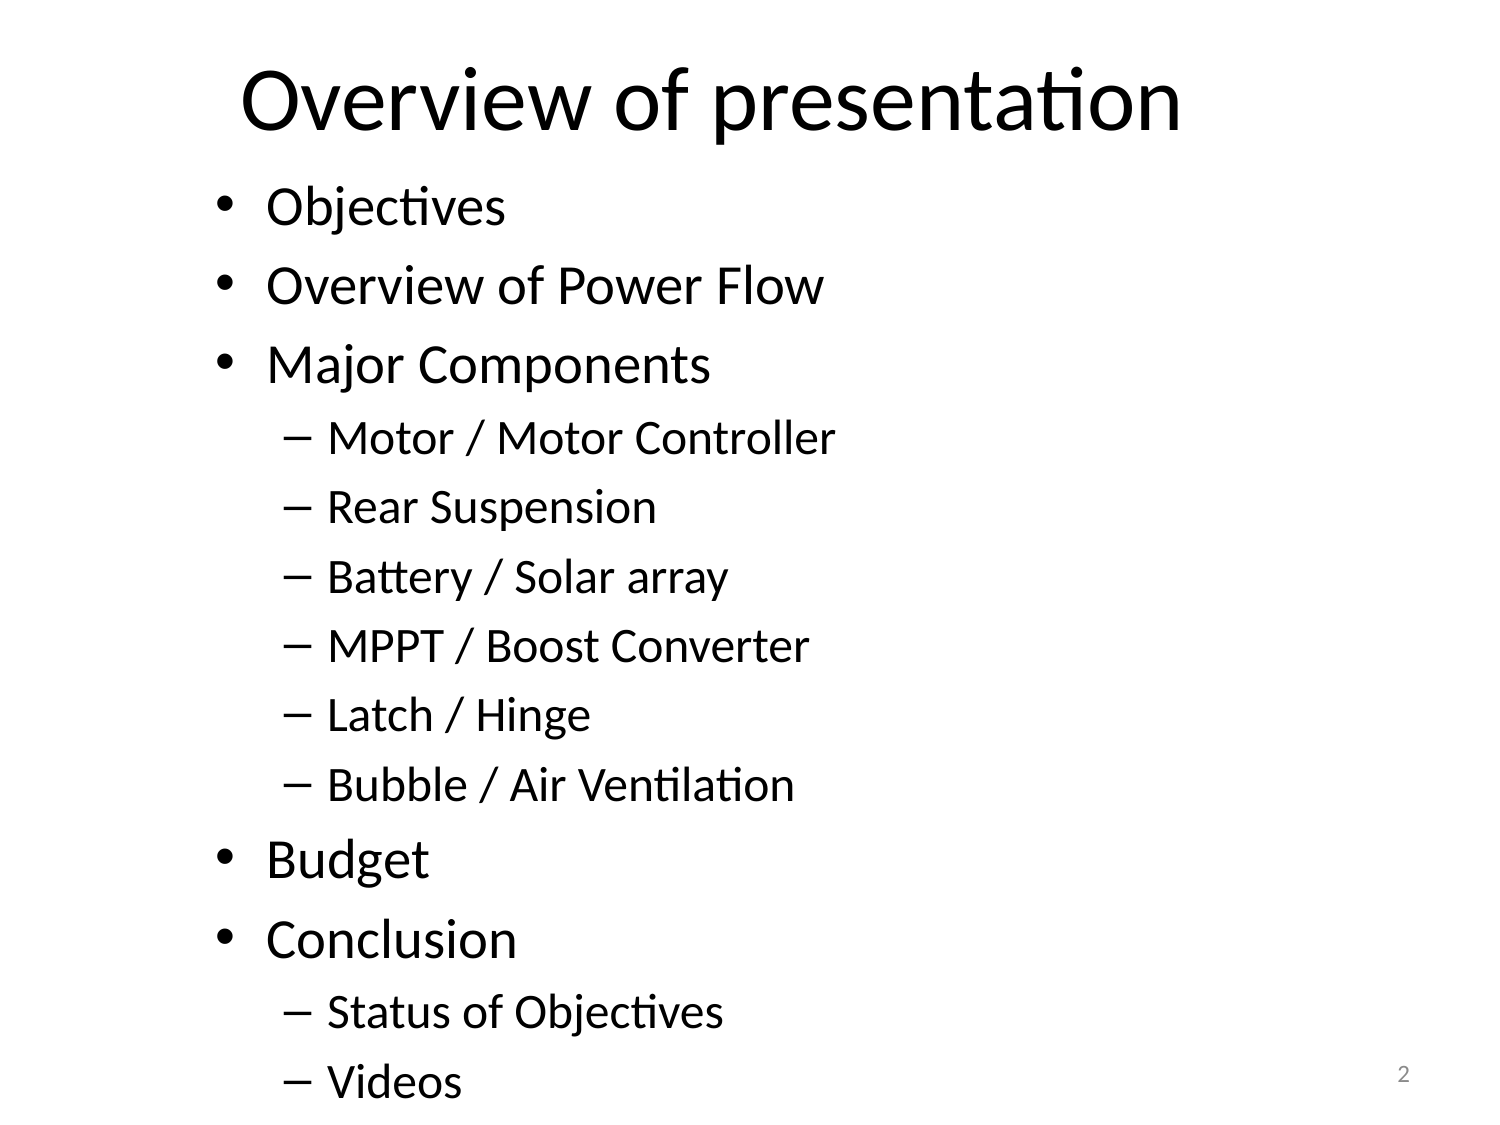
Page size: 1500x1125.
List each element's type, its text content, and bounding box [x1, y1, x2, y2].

slide_number 2 [1074, 1042, 1425, 1103]
list Objectives Overview of Power Flow Major Components Motor / Motor Controller Rear Suspension Battery / Solar array MPPT / Boost Converter Latch / Hinge Bubble / Air Ventilation Budget Conclusion Status of Objectives Videos [200, 160, 1288, 1124]
title Overview of presentation [37, 0, 1388, 188]
